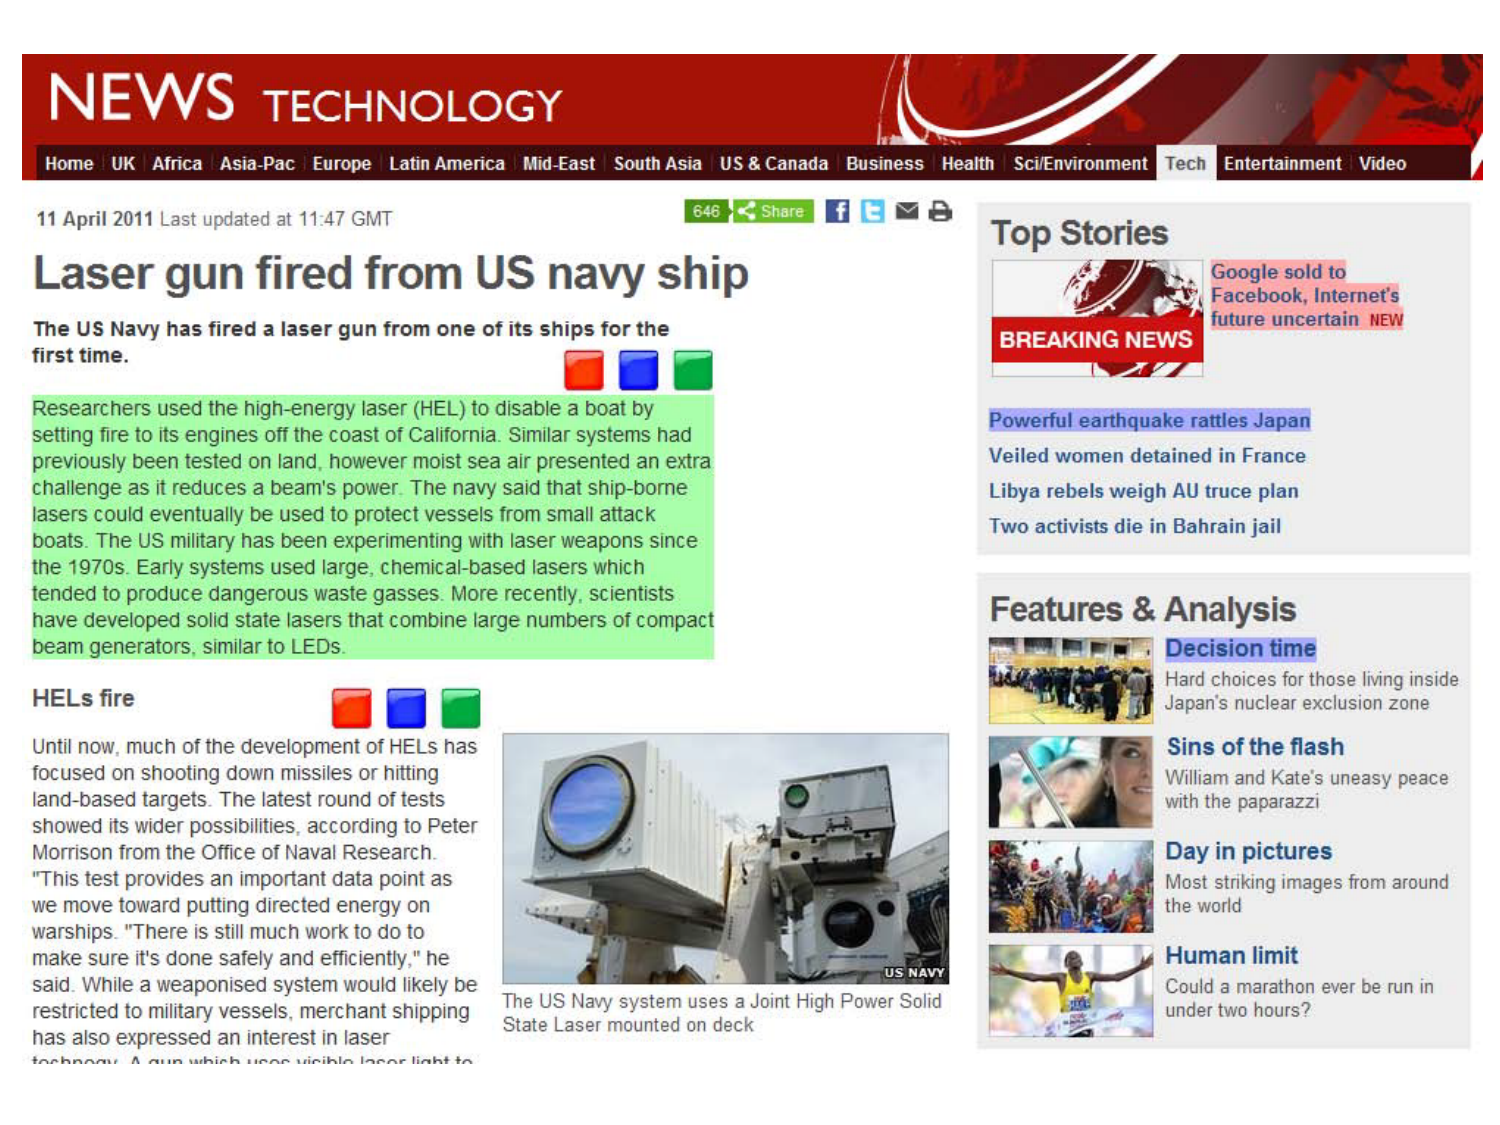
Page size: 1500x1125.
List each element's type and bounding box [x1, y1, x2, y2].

picture [21, 54, 1483, 1064]
